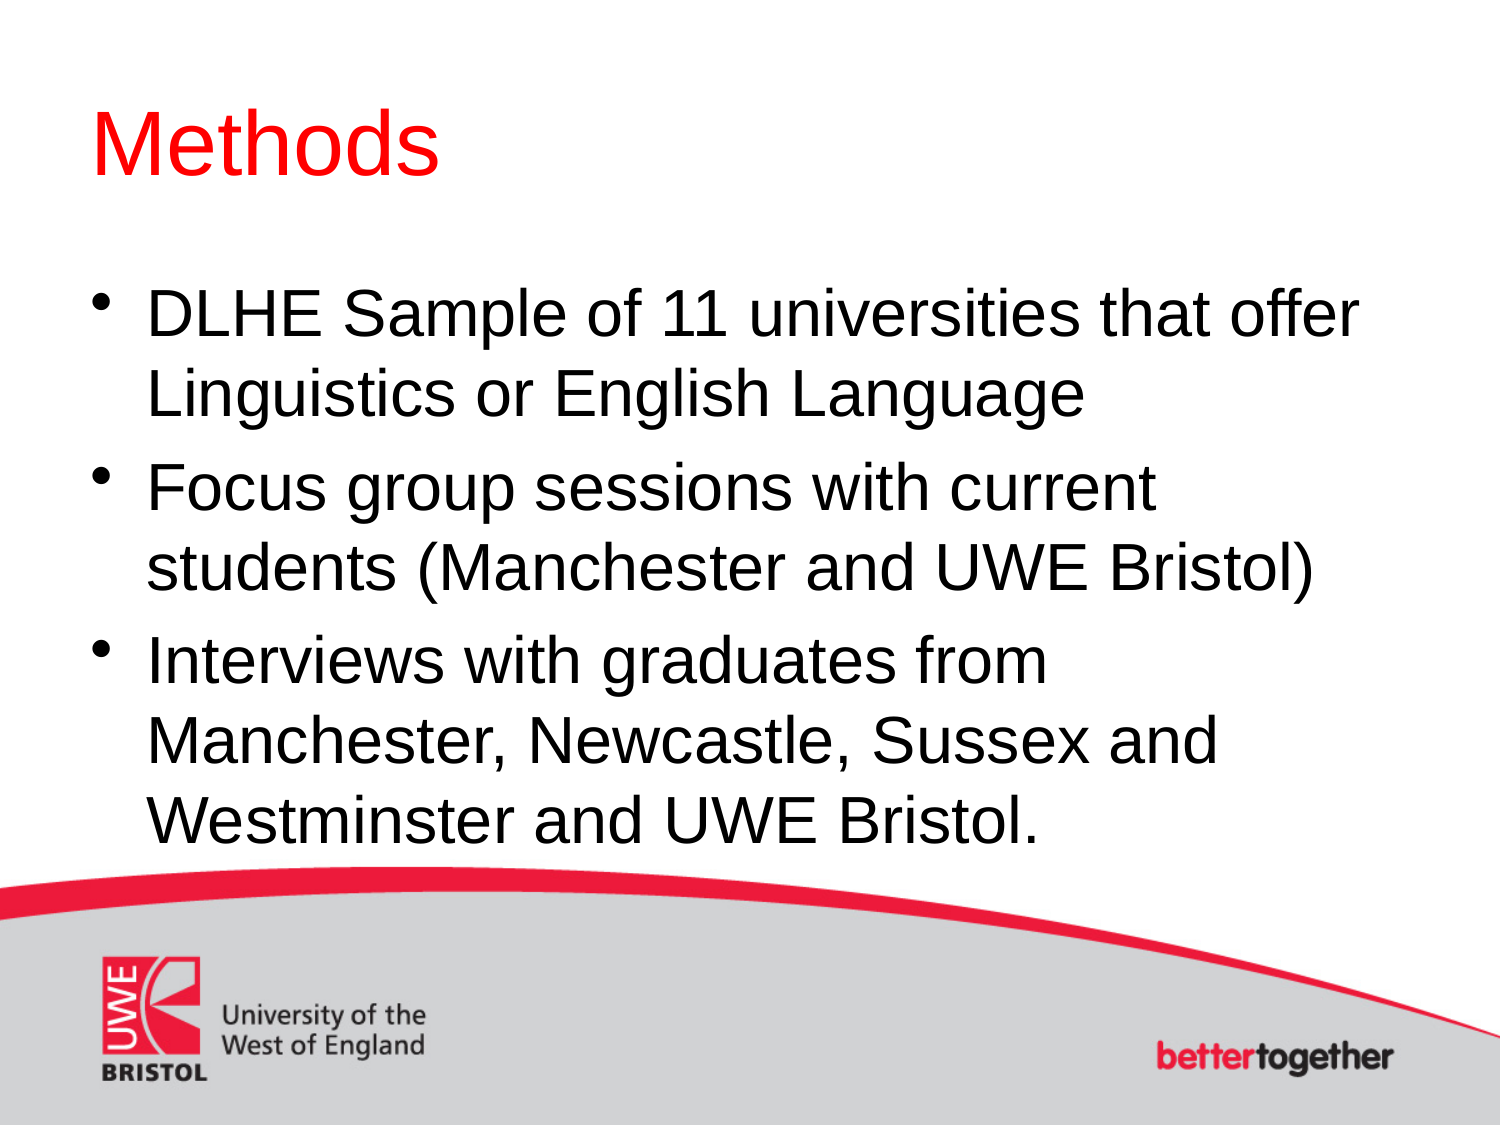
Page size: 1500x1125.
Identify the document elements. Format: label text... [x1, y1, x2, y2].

list DLHE Sample of 11 universities that offer Linguistics or English Language Focus group sessions with current students (Manchester and UWE Bristol) Interviews with graduates from Manchester, Newcastle, Sussex and Westminster and UWE Bristol. [74, 262, 1426, 1006]
title Methods [74, 44, 1426, 233]
picture [0, 0, 1500, 1125]
